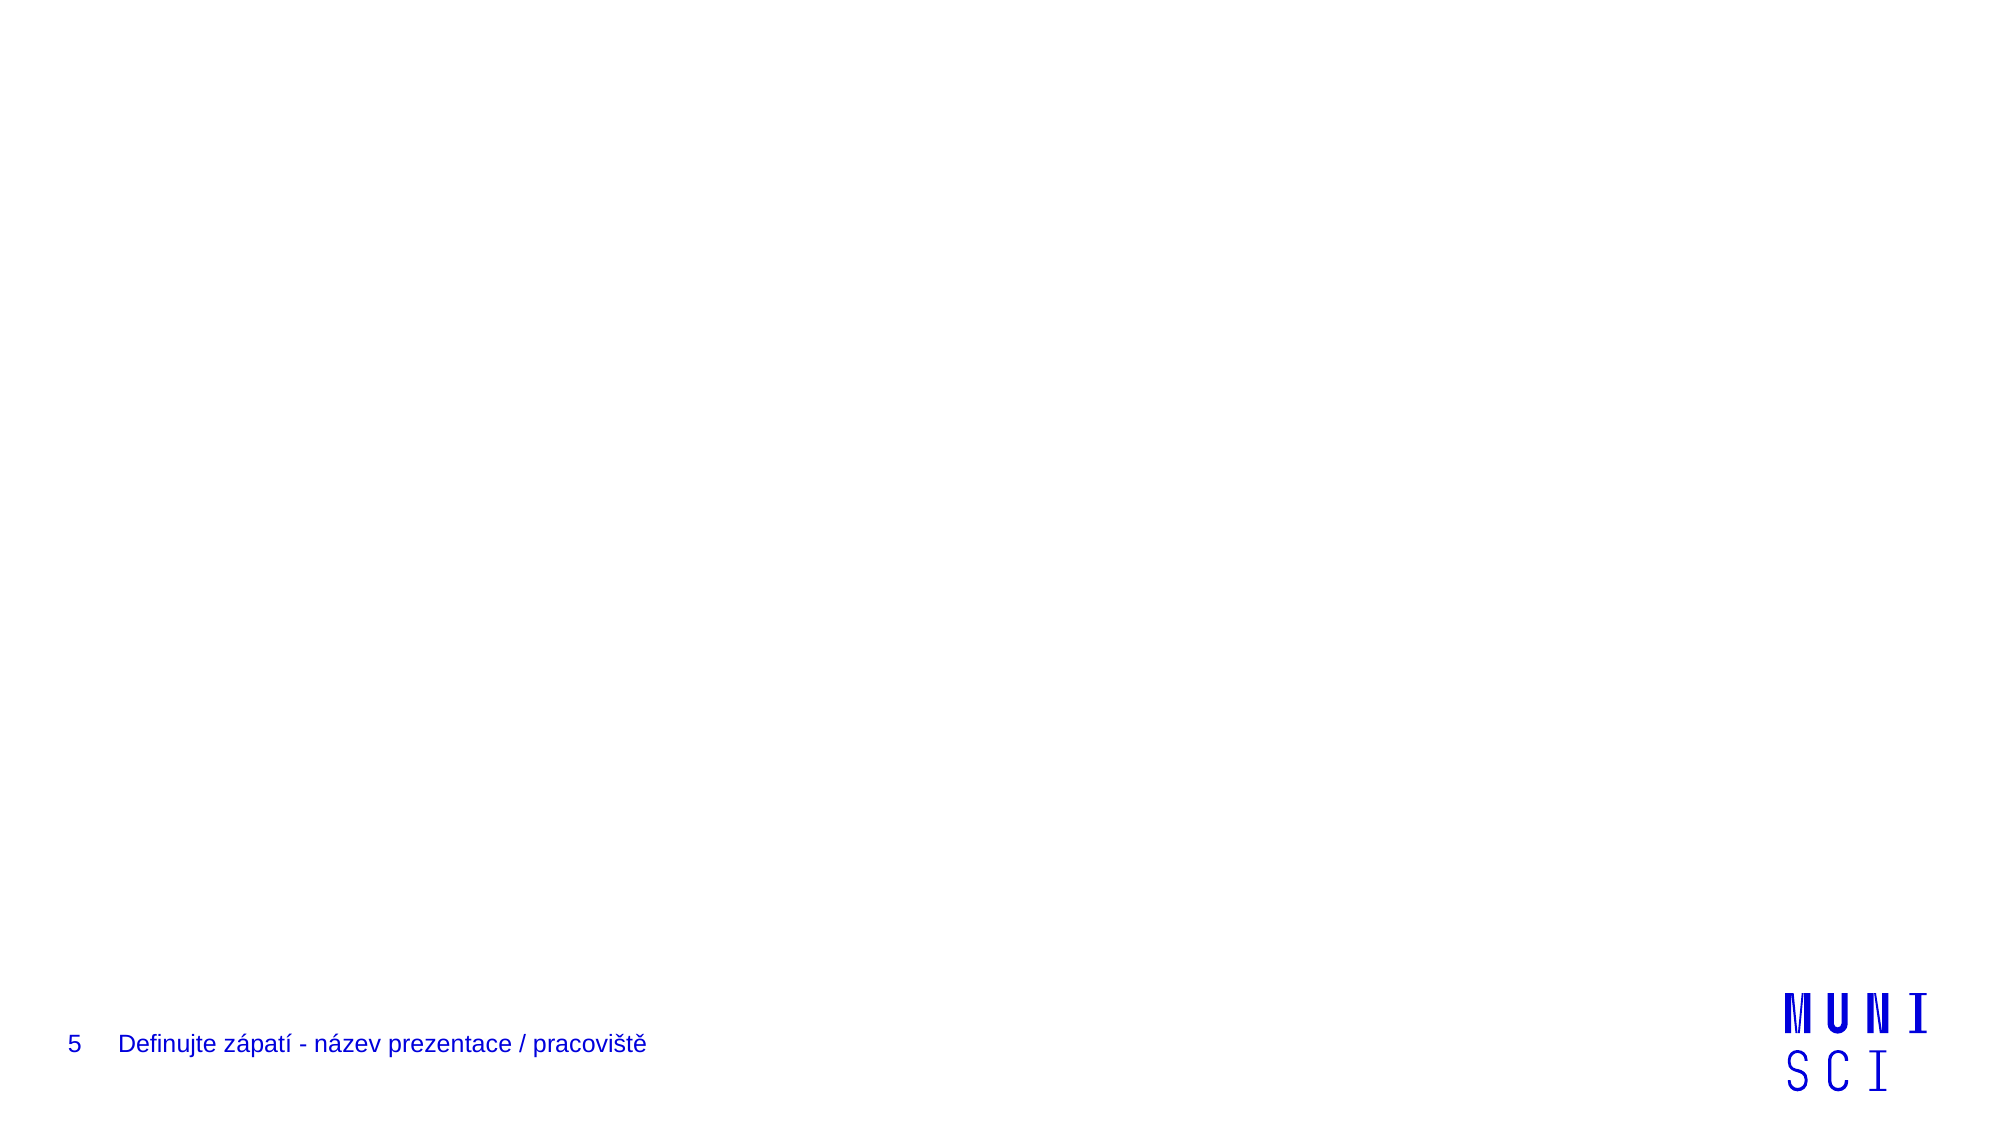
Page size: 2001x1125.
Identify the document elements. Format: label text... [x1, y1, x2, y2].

slide_number 5 [67, 1021, 110, 1063]
footer Definujte zápatí - název prezentace / pracoviště [118, 1021, 1418, 1063]
